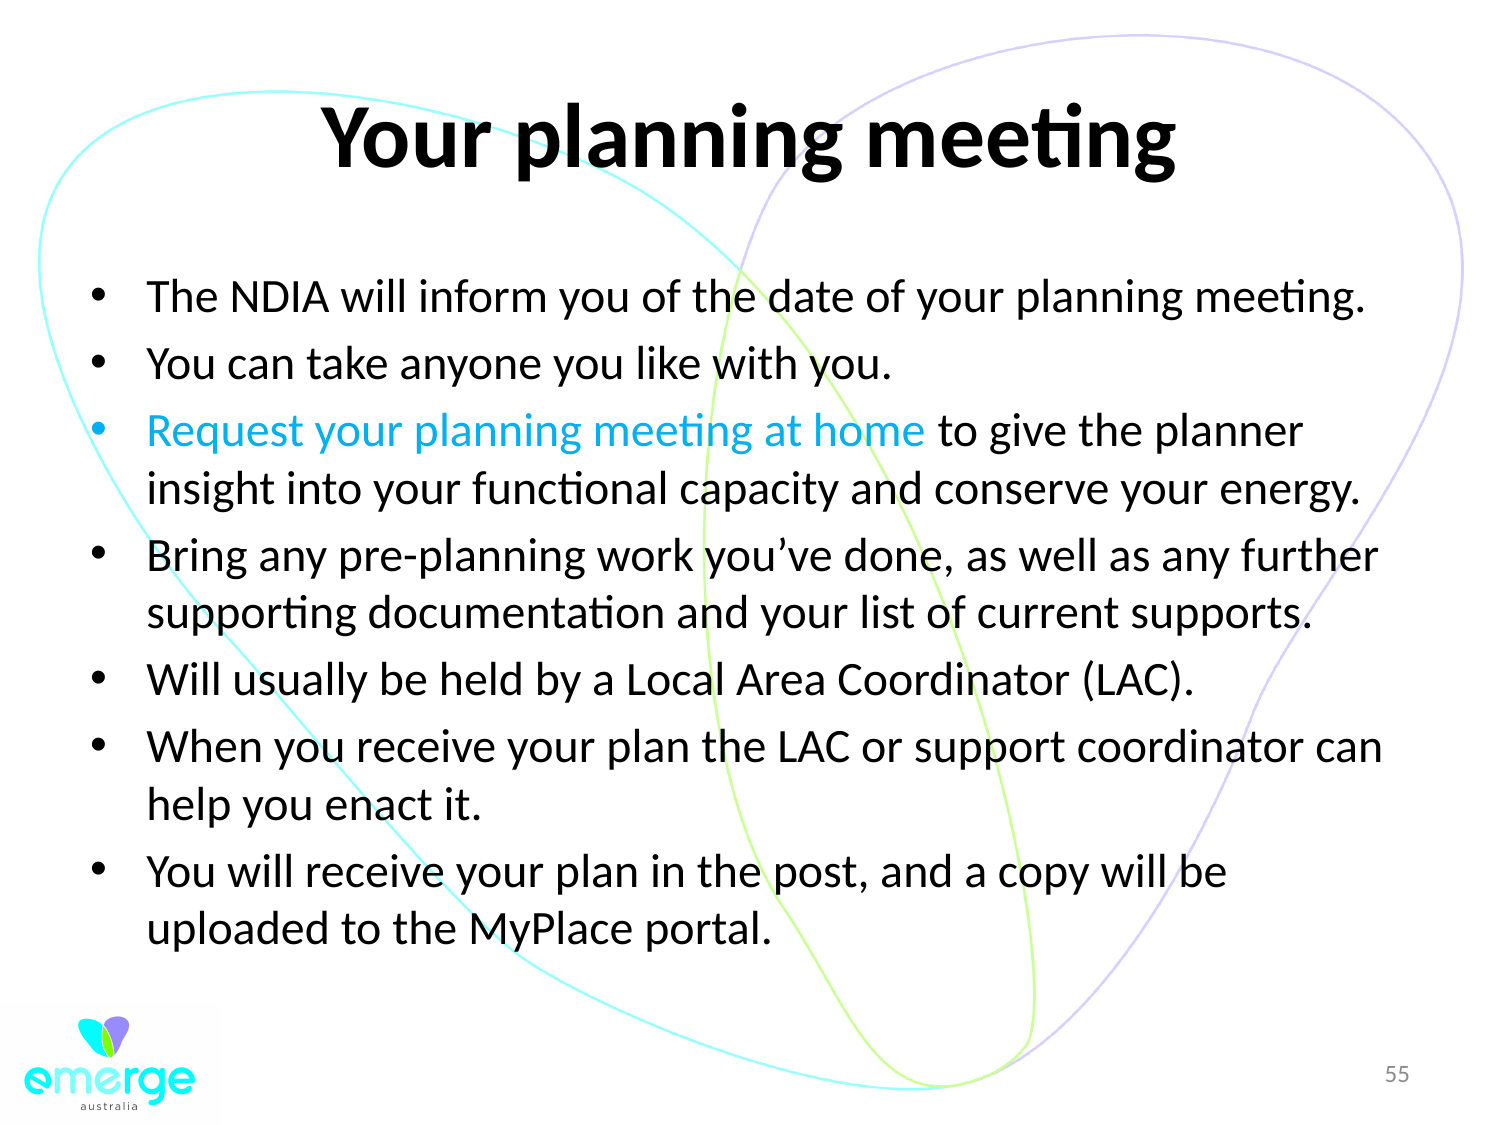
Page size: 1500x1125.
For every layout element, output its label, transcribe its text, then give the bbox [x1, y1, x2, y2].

picture [0, 1004, 220, 1125]
title Your planning meeting [75, 36, 1425, 225]
list The NDIA will inform you of the date of your planning meeting. You can take anyone you like with you. Request your planning meeting at home to give the planner insight into your functional capacity and conserve your energy. Bring any pre-planning work you’ve done, as well as any further supporting documentation and your list of current supports. Will usually be held by a Local Area Coordinator (LAC). When you receive your plan the LAC or support coordinator can help you enact it. You will receive your plan in the post, and a copy will be uploaded to the MyPlace portal. [75, 257, 1425, 1000]
slide_number 55 [1074, 1042, 1425, 1103]
